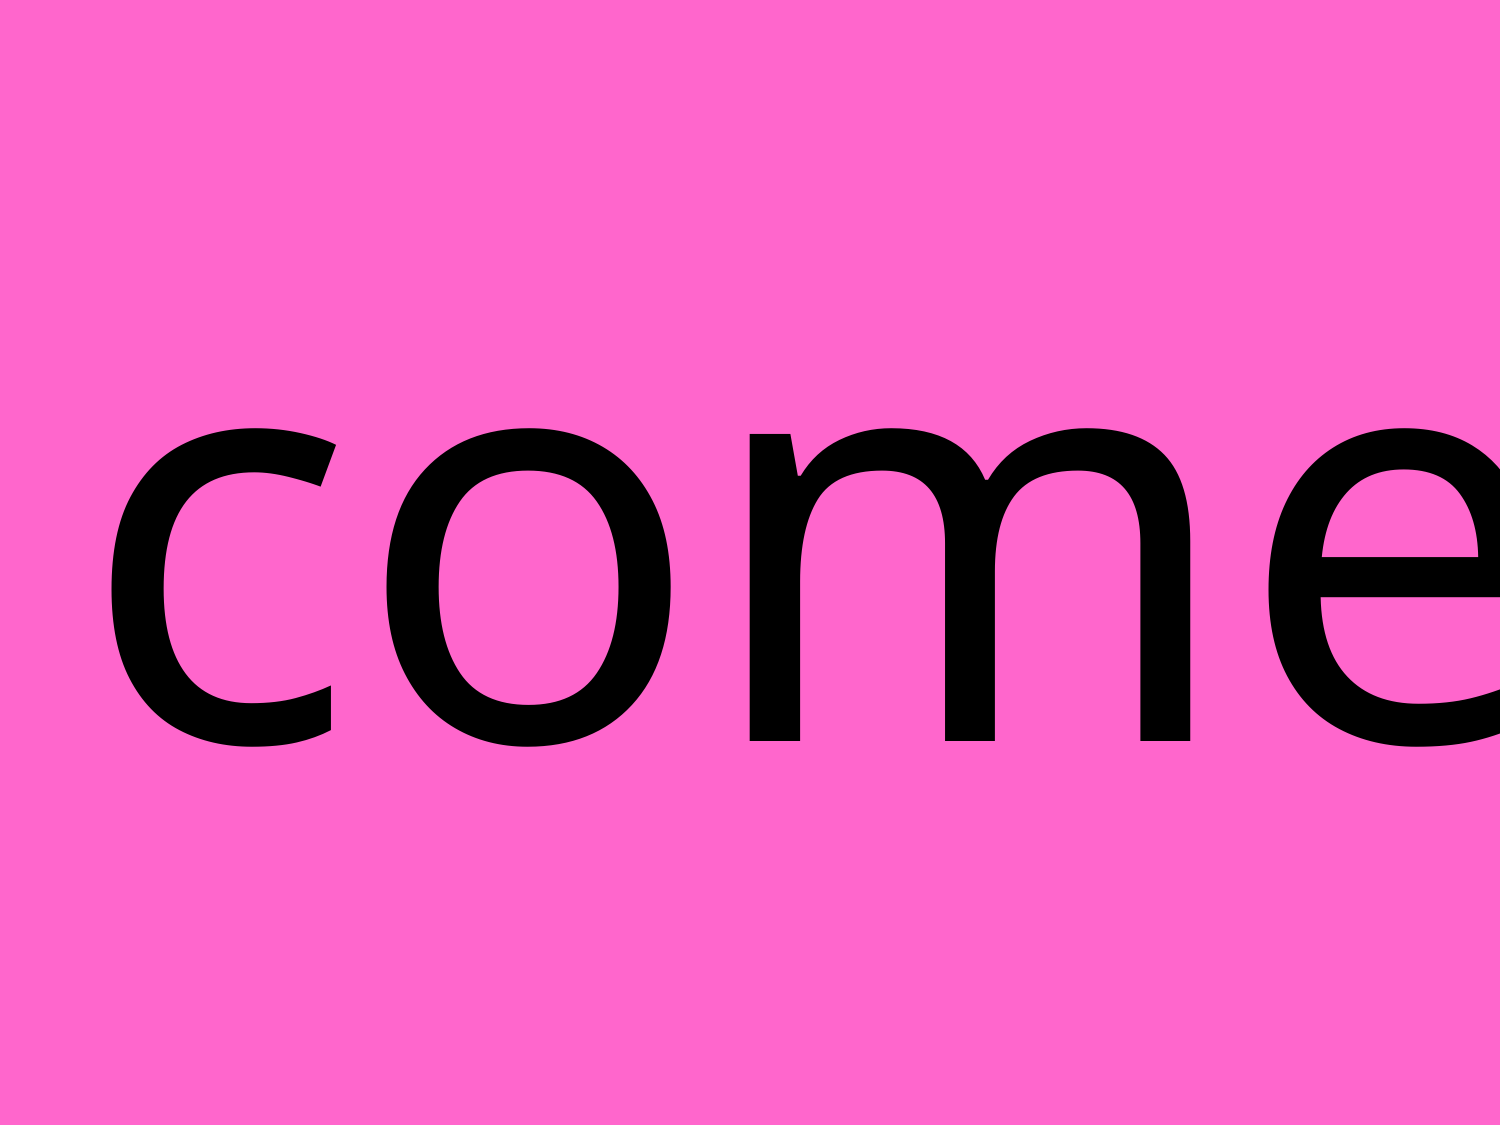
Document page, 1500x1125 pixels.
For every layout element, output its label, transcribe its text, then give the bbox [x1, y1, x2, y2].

list come [64, 160, 1500, 904]
